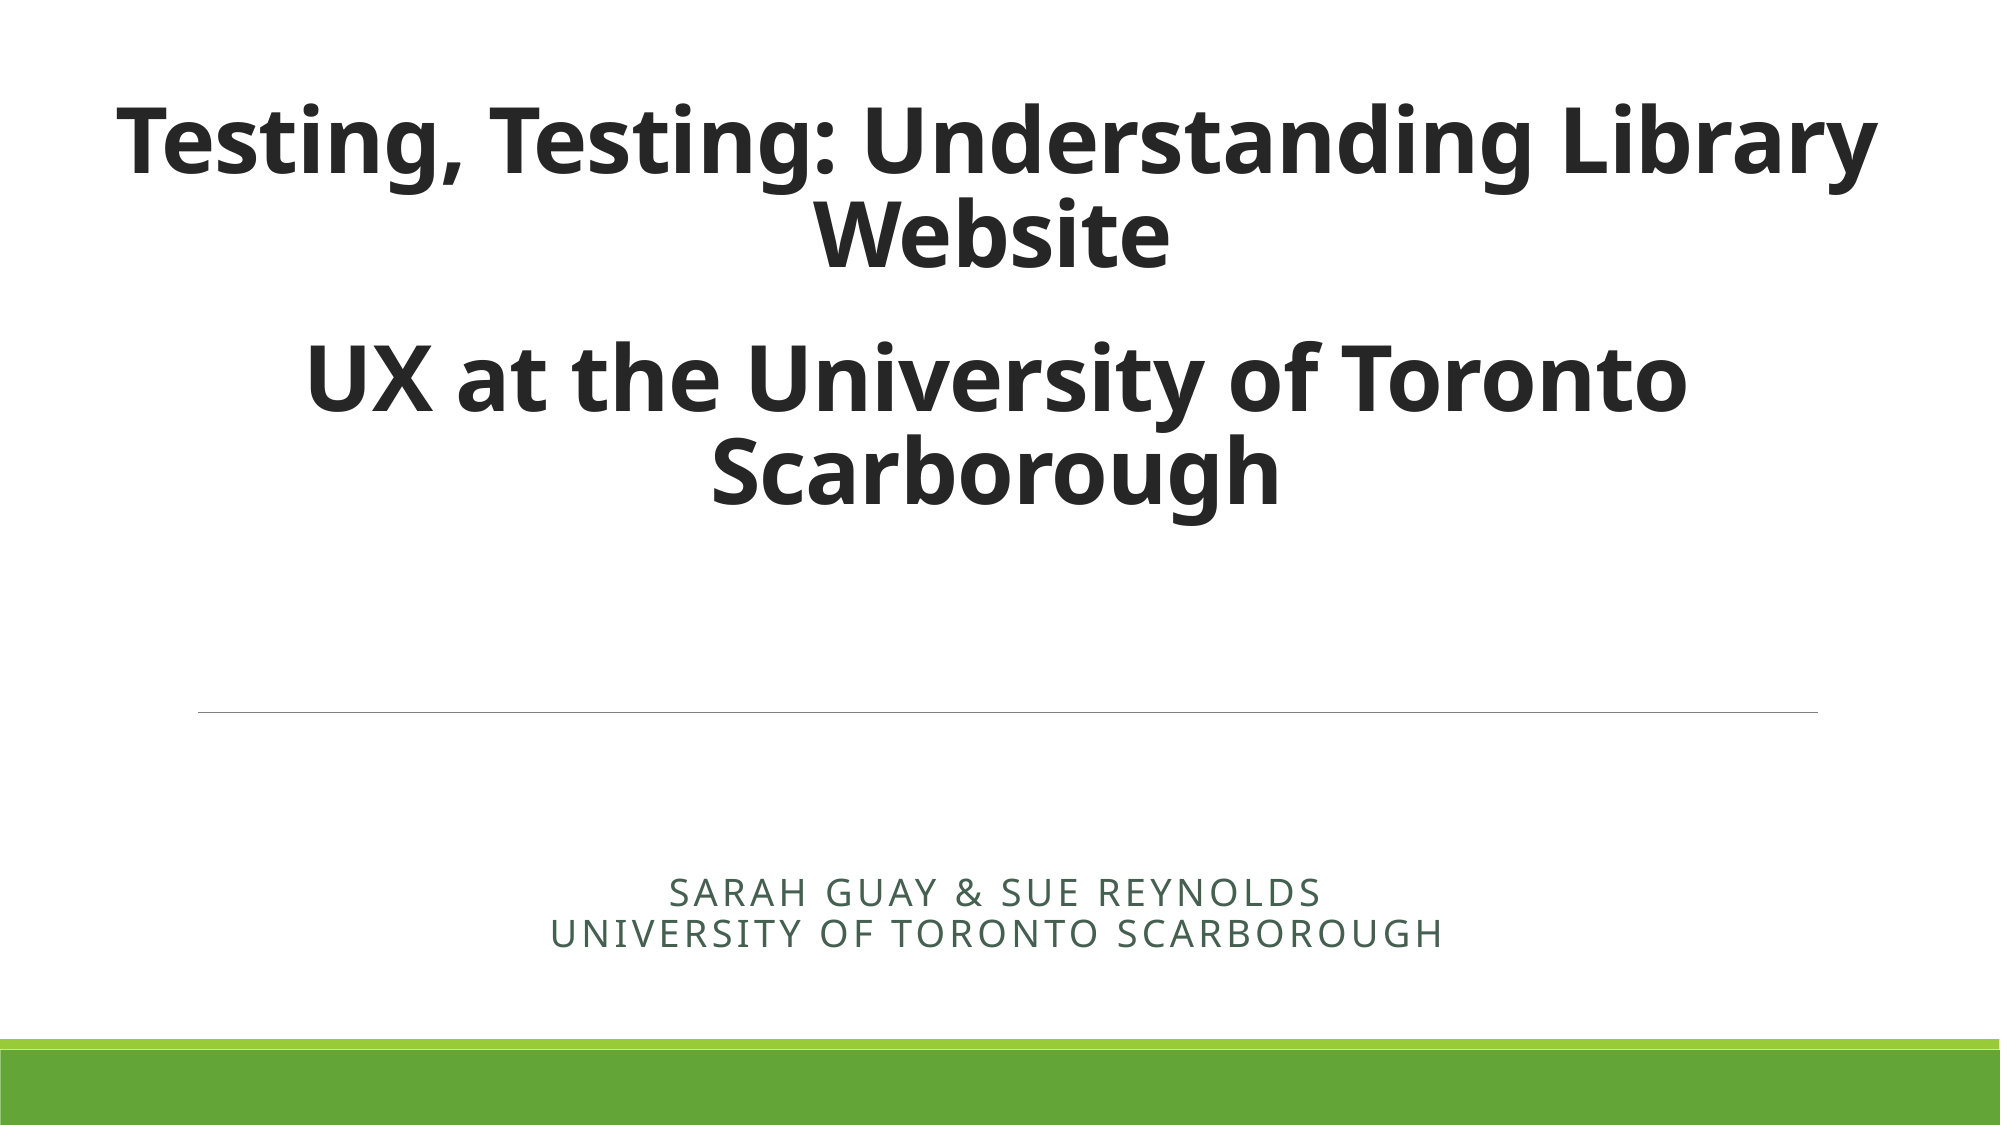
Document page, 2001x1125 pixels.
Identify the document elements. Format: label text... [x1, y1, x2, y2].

subtitle Sarah Guay & SUE REYNOLDS University of Toronto Scarborough [95, 865, 1899, 963]
title Testing, Testing: Understanding Library Website UX at the University of Toronto Scarborough [95, 188, 1899, 667]
